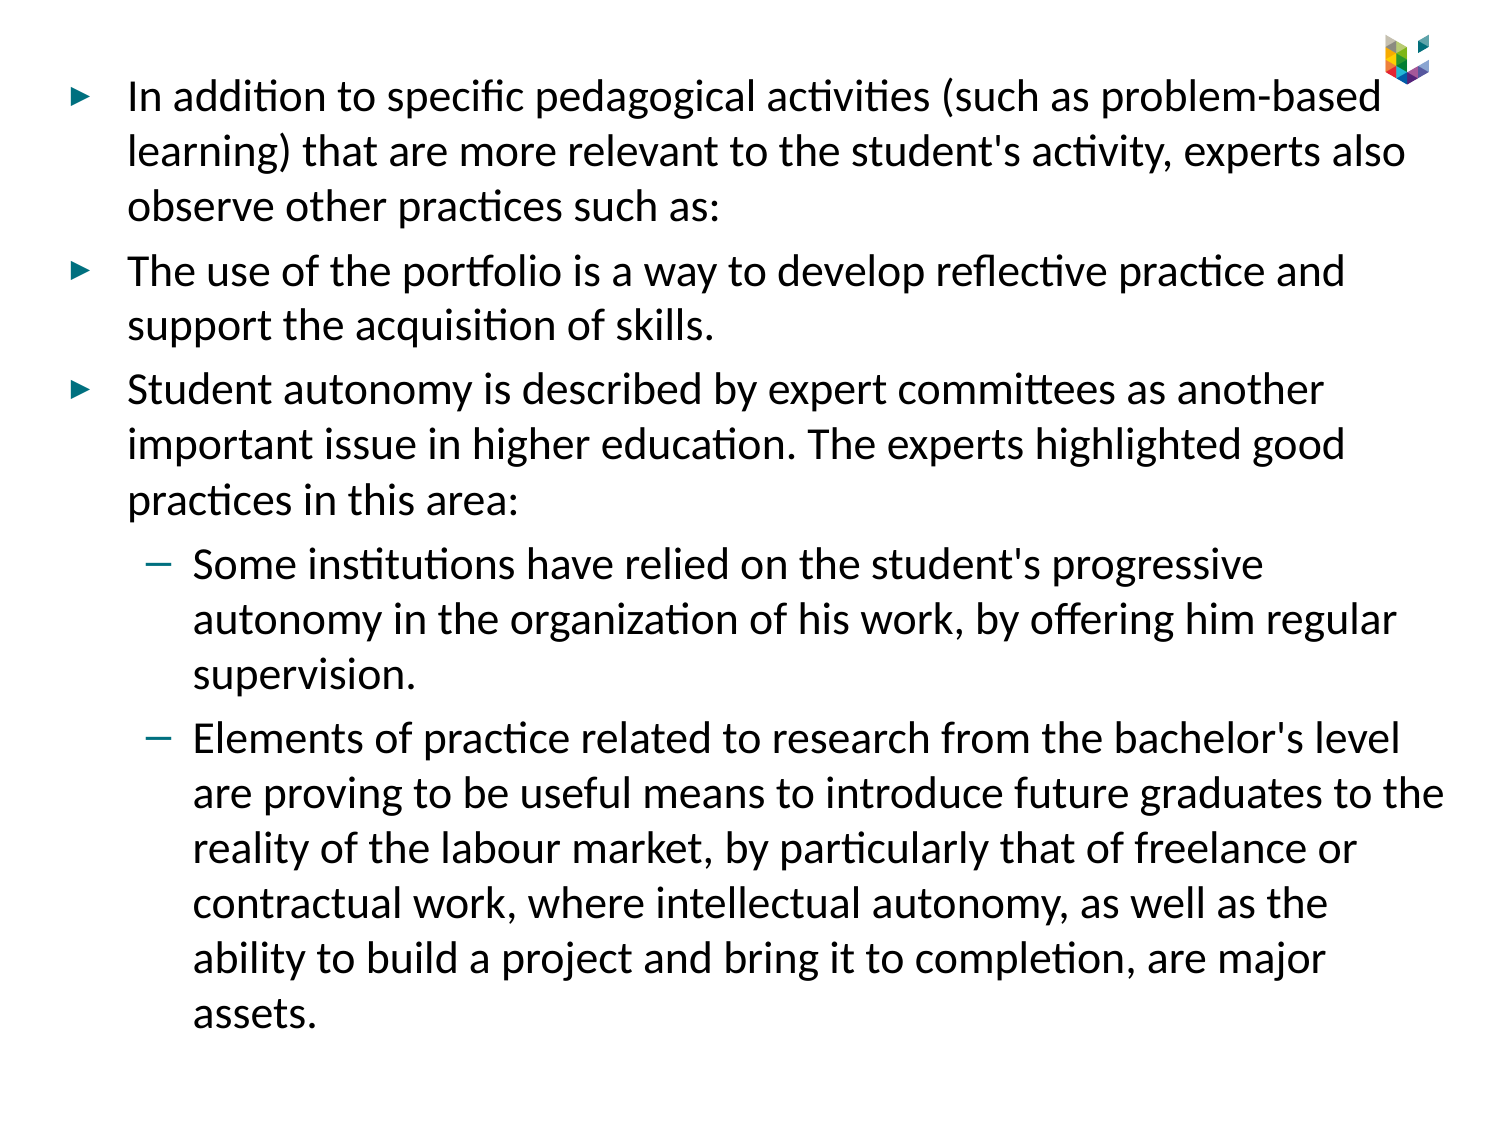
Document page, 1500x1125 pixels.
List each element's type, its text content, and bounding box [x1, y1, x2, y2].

picture [1366, 15, 1448, 58]
list In addition to specific pedagogical activities (such as problem-based learning) that are more relevant to the student's activity, experts also observe other practices such as: The use of the portfolio is a way to develop reflective practice and support the acquisition of skills. Student autonomy is described by expert committees as another important issue in higher education. The experts highlighted good practices in this area: Some institutions have relied on the student's progressive autonomy in the organization of his work, by offering him regular supervision. Elements of practice related to research from the bachelor's level are proving to be useful means to introduce future graduates to the reality of the labour market, by particularly that of freelance or contractual work, where intellectual autonomy, as well as the ability to build a project and bring it to completion, are major assets. [55, 58, 1465, 801]
